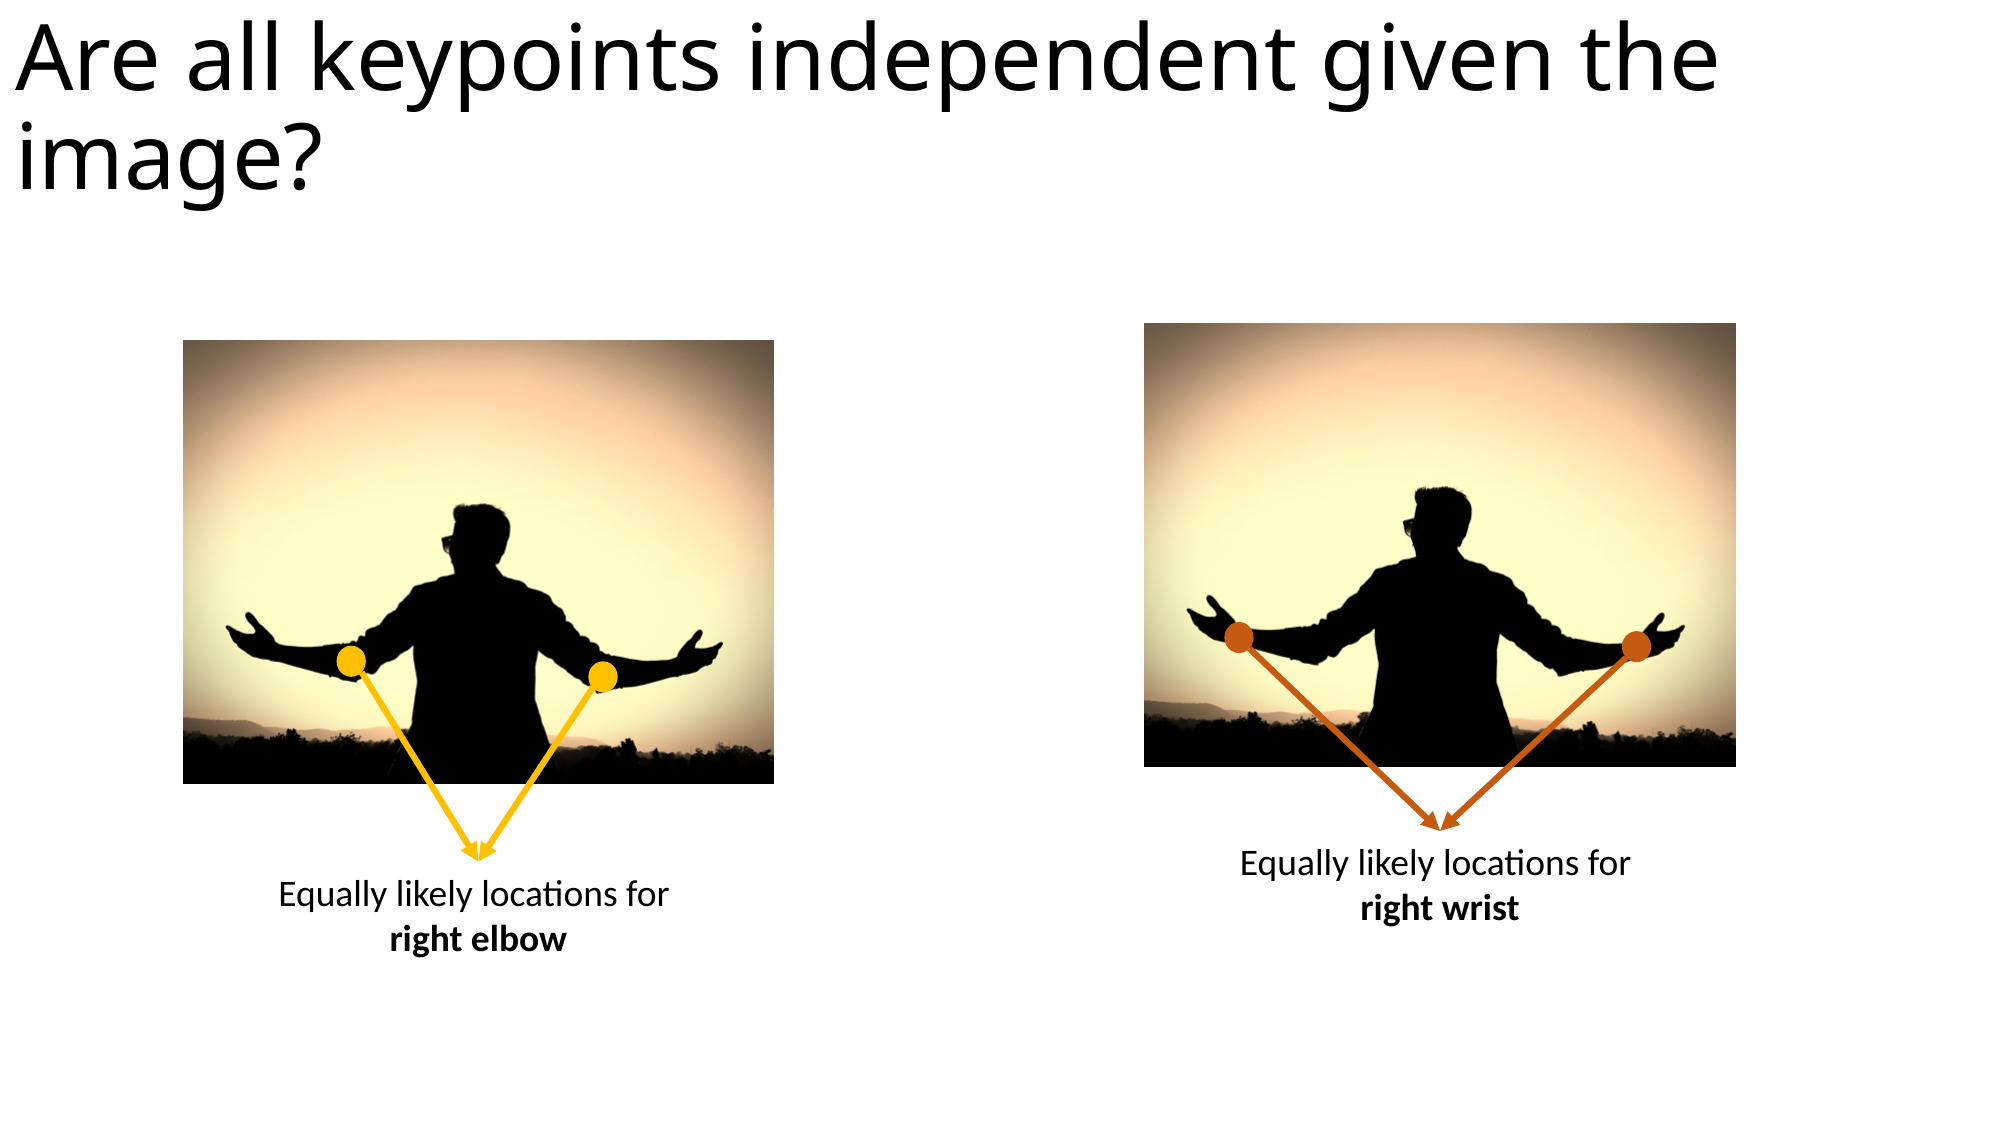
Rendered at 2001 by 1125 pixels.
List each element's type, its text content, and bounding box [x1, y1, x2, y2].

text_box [1440, 657, 1627, 831]
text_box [1249, 648, 1441, 831]
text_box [478, 687, 593, 862]
title Are all keypoints independent given the image? [0, 1, 1829, 219]
picture [183, 340, 774, 784]
text_box Equally likely locations for right elbow [183, 861, 774, 967]
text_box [361, 672, 479, 862]
text_box Equally likely locations for right wrist [1144, 830, 1736, 936]
picture [1144, 323, 1736, 767]
